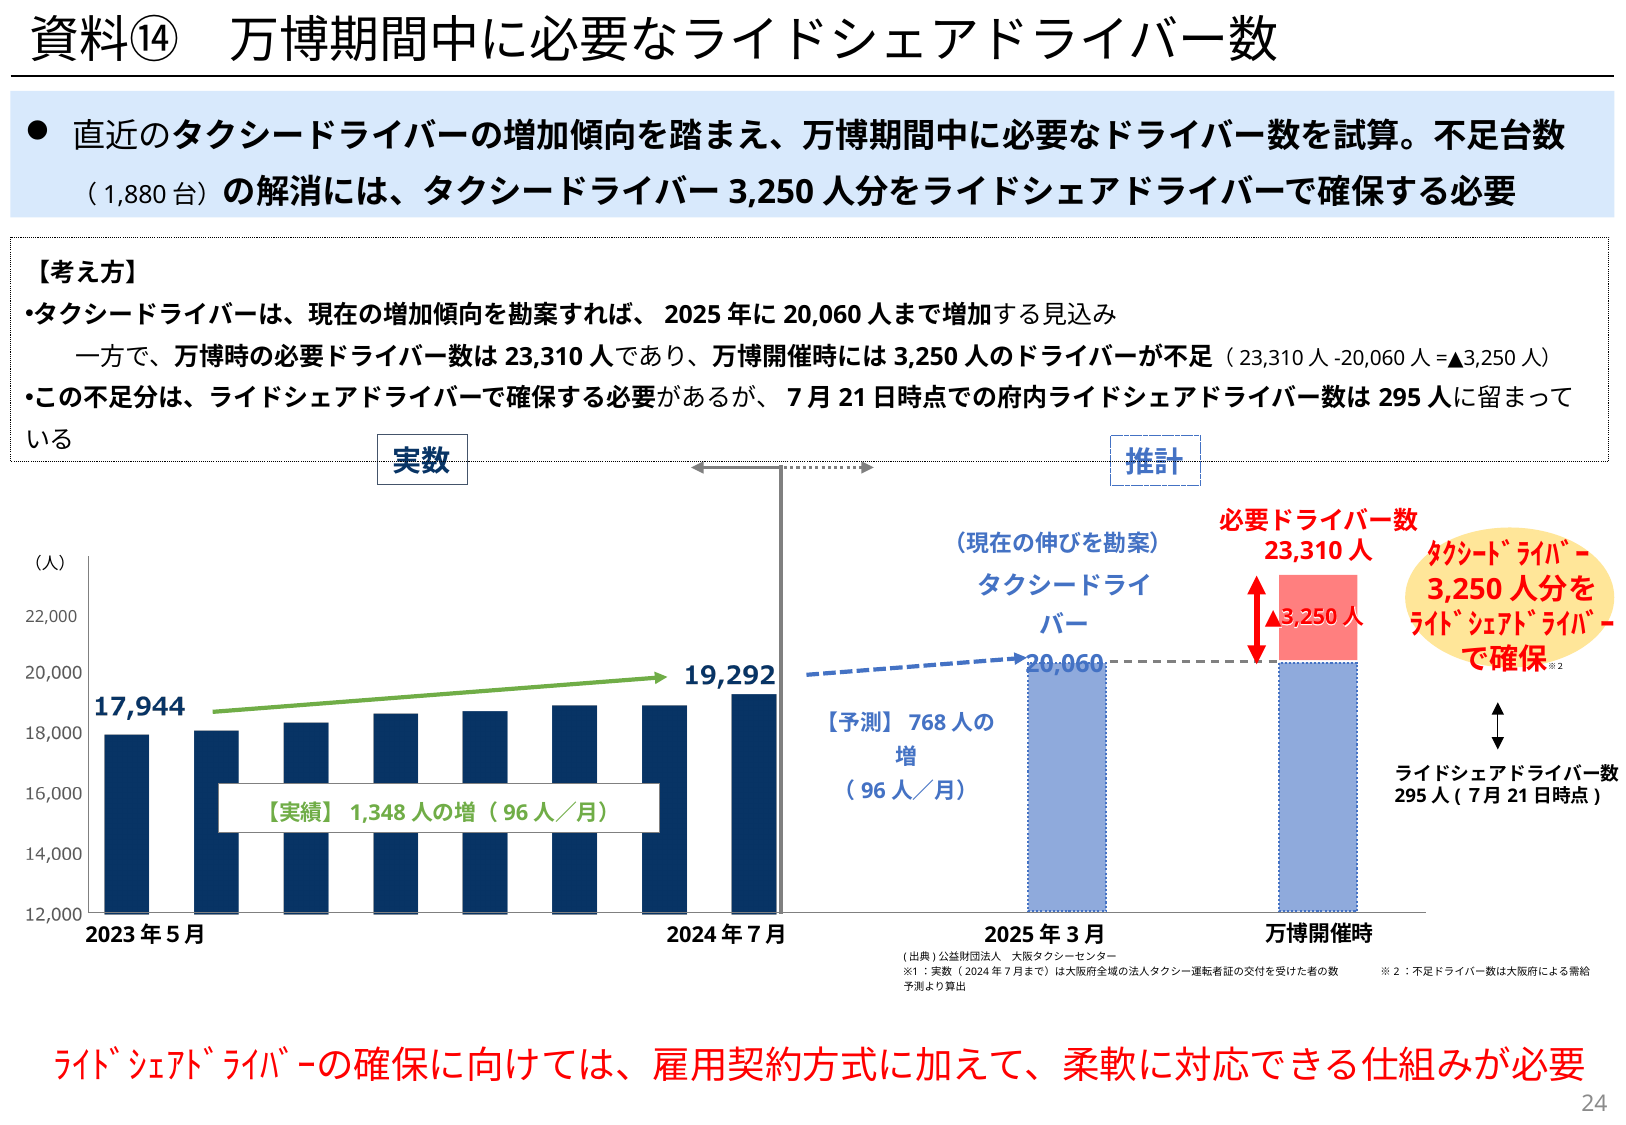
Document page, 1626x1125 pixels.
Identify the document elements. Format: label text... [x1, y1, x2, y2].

text_box 直近のタクシードライバーの増加傾向を踏まえ、万博期間中に必要なドライバー数を試算。不足台数（1,880台）の解消には、タクシードライバー3,250人分をライドシェアドライバーで確保する必要 [10, 90, 1615, 218]
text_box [10, 434, 1625, 987]
text_box ﾗｲﾄﾞｼｪｱﾄﾞﾗｲﾊﾞｰの確保に向けては、雇用契約方式に加えて、柔軟に対応できる仕組みが必要 [0, 1016, 1625, 1099]
text_box 資料⑭ 万博期間中に必要なライドシェアドライバー数 [0, 0, 1625, 75]
text_box 【考え方】 タクシードライバーは、現在の増加傾向を勘案すれば、2025年に20,060人まで増加する見込み 一方で、万博時の必要ドライバー数は23,310人であり、万博開催時には3,250人のドライバーが不足（23,310人-20,060人=▲3,250人） この不足分は、ライドシェアドライバーで確保する必要があるが、7月21日時点での府内ライドシェアドライバー数は295人に留まっている [10, 237, 1609, 434]
slide_number 23 [1257, 1074, 1623, 1125]
